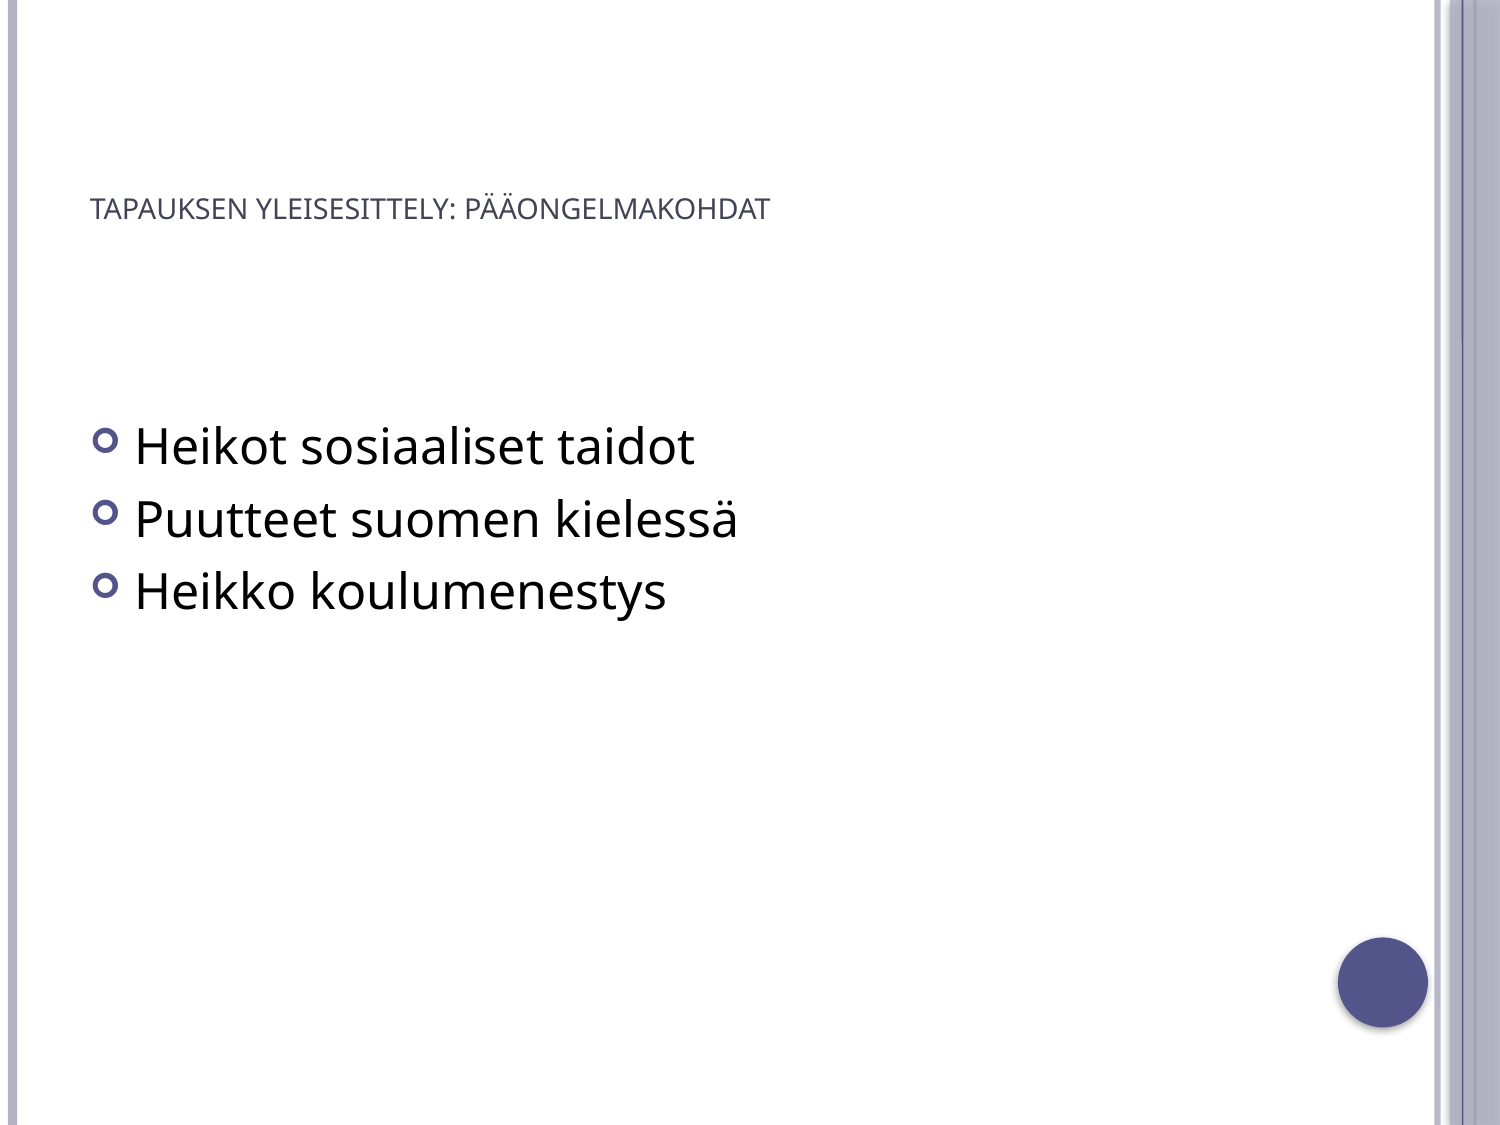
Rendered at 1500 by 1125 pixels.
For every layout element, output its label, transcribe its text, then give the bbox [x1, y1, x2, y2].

title Tapauksen yleisesittely: pääongelmakohdat [75, 45, 1300, 233]
list Heikot sosiaaliset taidot Puutteet suomen kielessä Heikko koulumenestys [75, 262, 1300, 1062]
